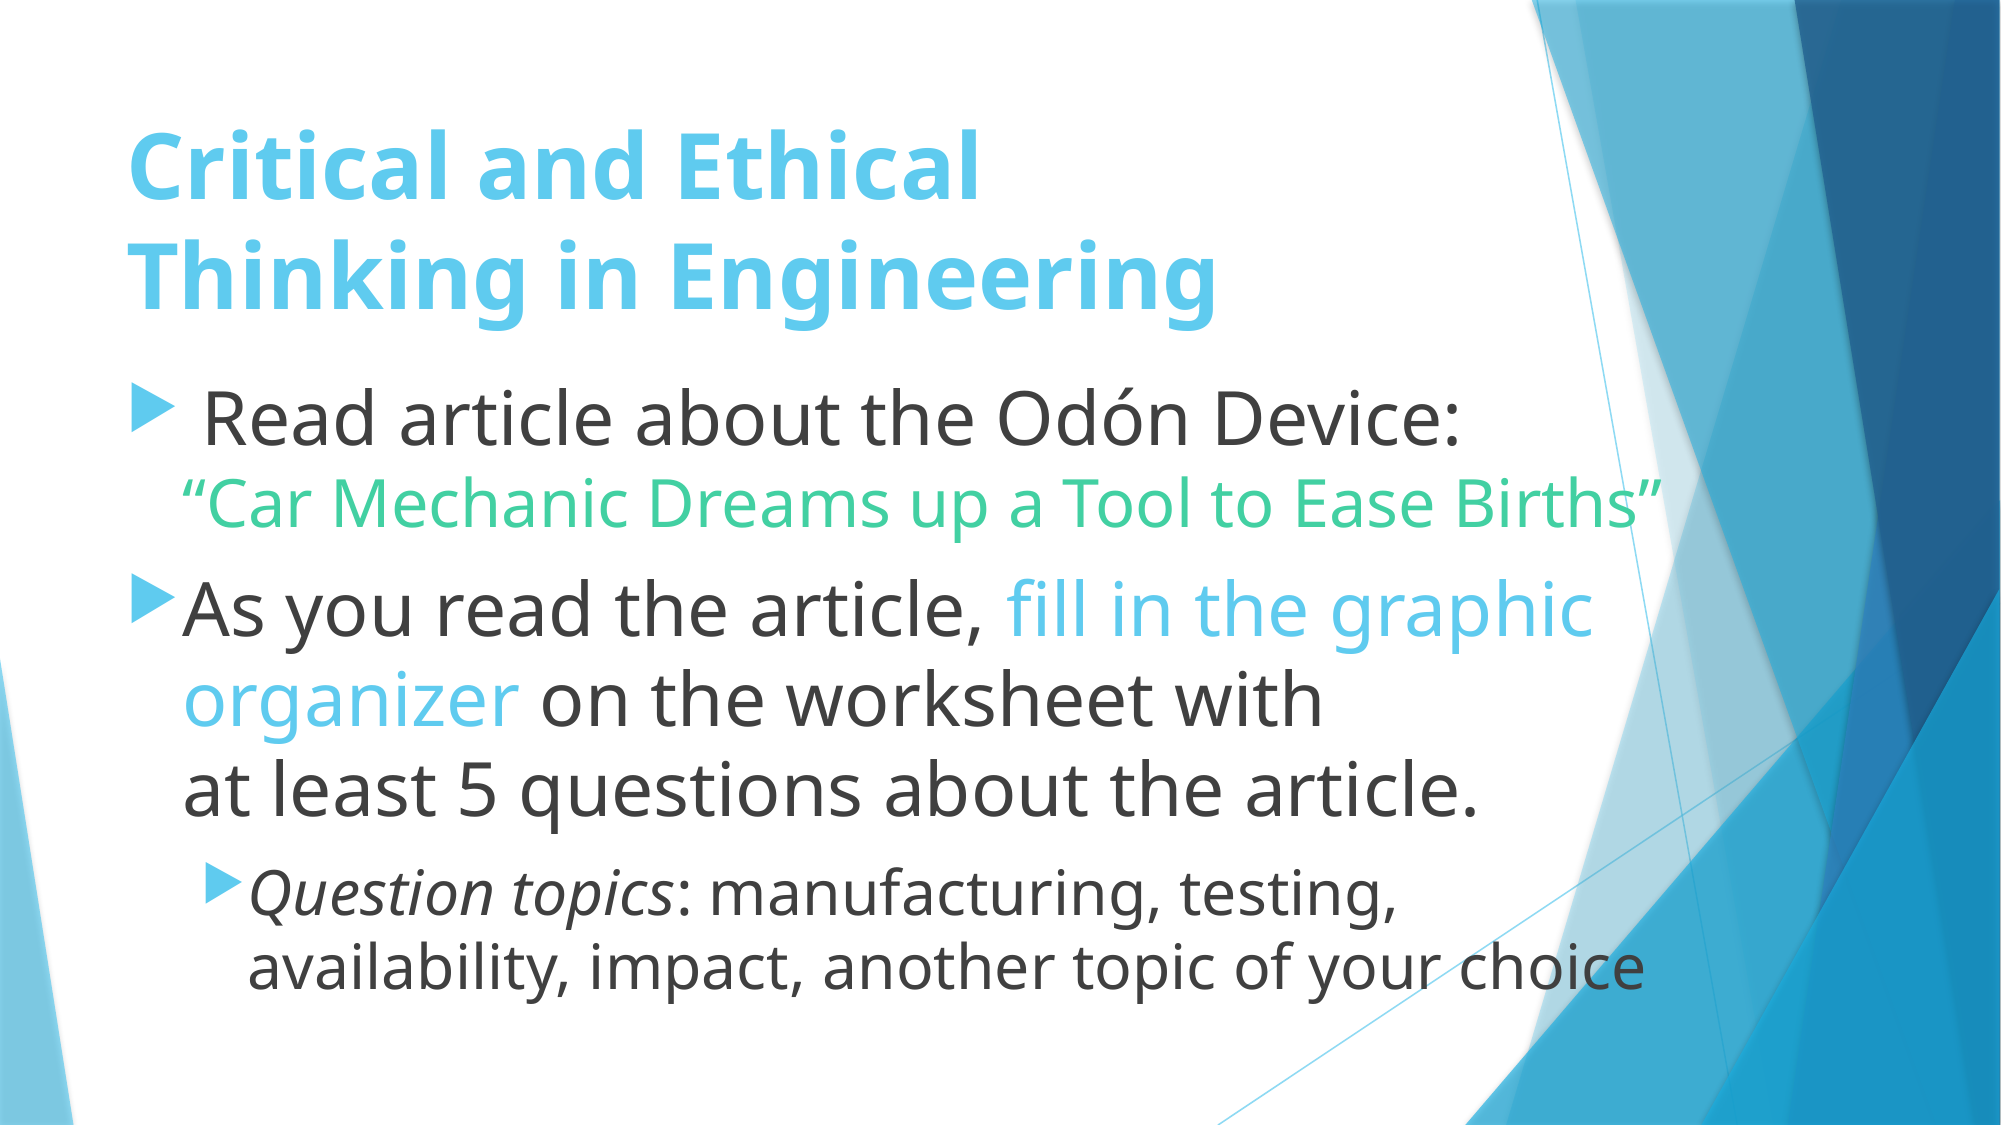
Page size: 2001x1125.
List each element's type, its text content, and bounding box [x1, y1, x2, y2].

title Critical and Ethical Thinking in Engineering [111, 99, 1428, 364]
list Read article about the Odón Device: “Car Mechanic Dreams up a Tool to Ease Births” As you read the article, fill in the graphic organizer on the worksheet with at least 5 questions about the article. Question topics: manufacturing, testing, availability, impact, another topic of your choice [111, 363, 1695, 1045]
